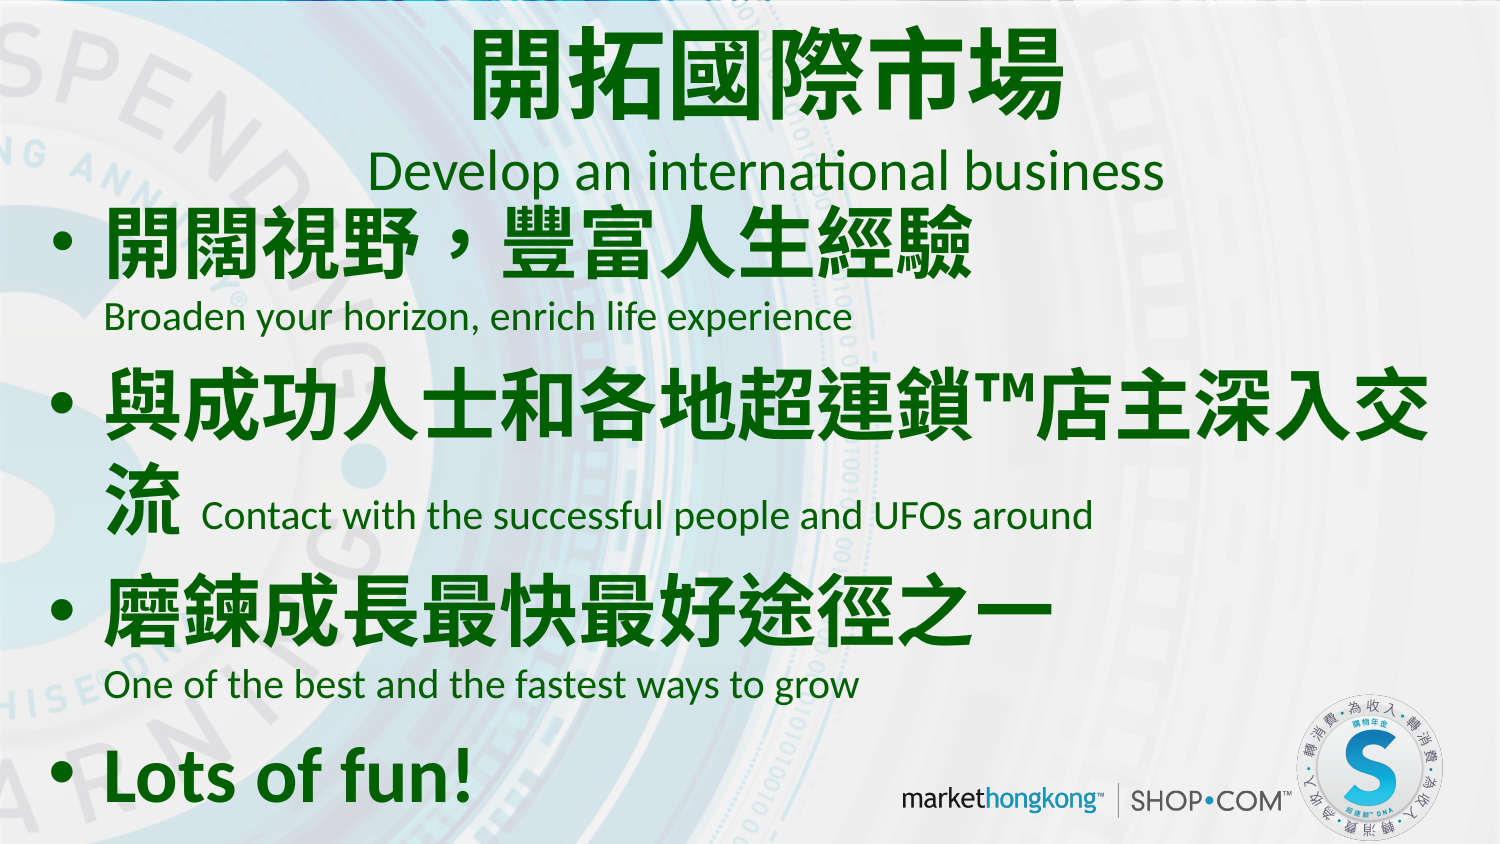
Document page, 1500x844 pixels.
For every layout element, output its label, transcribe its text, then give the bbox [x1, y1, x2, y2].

picture [897, 674, 1479, 844]
text_box 開拓國際市場 Develop an international business [34, 4, 1499, 210]
text_box 開闊視野，豐富人生經驗 Broaden your horizon, enrich life experience 與成功人士和各地超連鎖™店主深入交流Contact with the successful people and UFOs around 磨鍊成長最快最好途徑之一 One of the best and the fastest ways to grow Lots of fun! [34, 210, 1465, 617]
